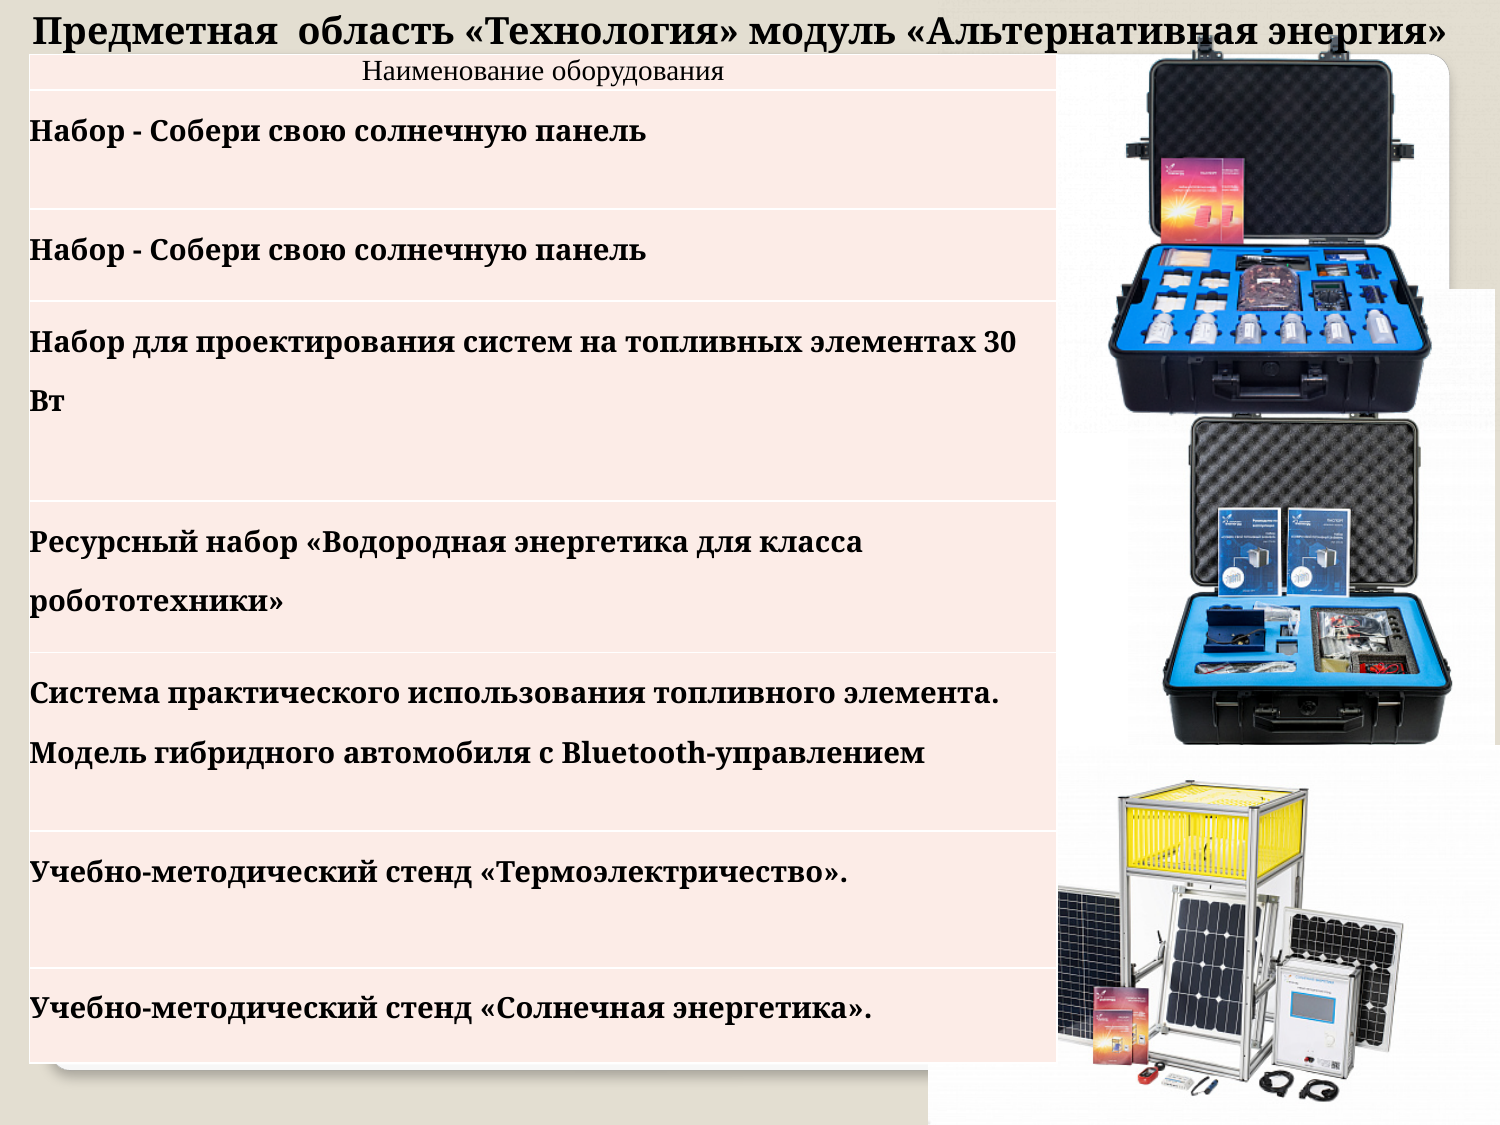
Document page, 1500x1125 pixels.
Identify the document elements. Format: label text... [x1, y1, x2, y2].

table_cell Набор - Собери свою солнечную панель [30, 210, 931, 300]
text_box Предметная область «Технология» модуль «Альтернативная энергия» [17, 0, 932, 60]
table_cell Набор - Собери свою солнечную панель [30, 91, 931, 208]
table_header Наименование оборудования [30, 60, 931, 89]
table_cell Ресурсный набор «Водородная энергетика для класса робототехники» [30, 502, 1056, 652]
table_cell Набор для проектирования систем на топливных элементах 30 Вт [30, 302, 1056, 500]
table_cell Система практического использования топливного элемента. Модель гибридного автомобиля c Bluetooth-управлением [30, 653, 1056, 830]
picture [928, 0, 1500, 1125]
table_cell Учебно-методический стенд «Солнечная энергетика». [30, 969, 921, 1062]
table_cell Учебно-методический стенд «Термоэлектричество». [30, 832, 921, 967]
